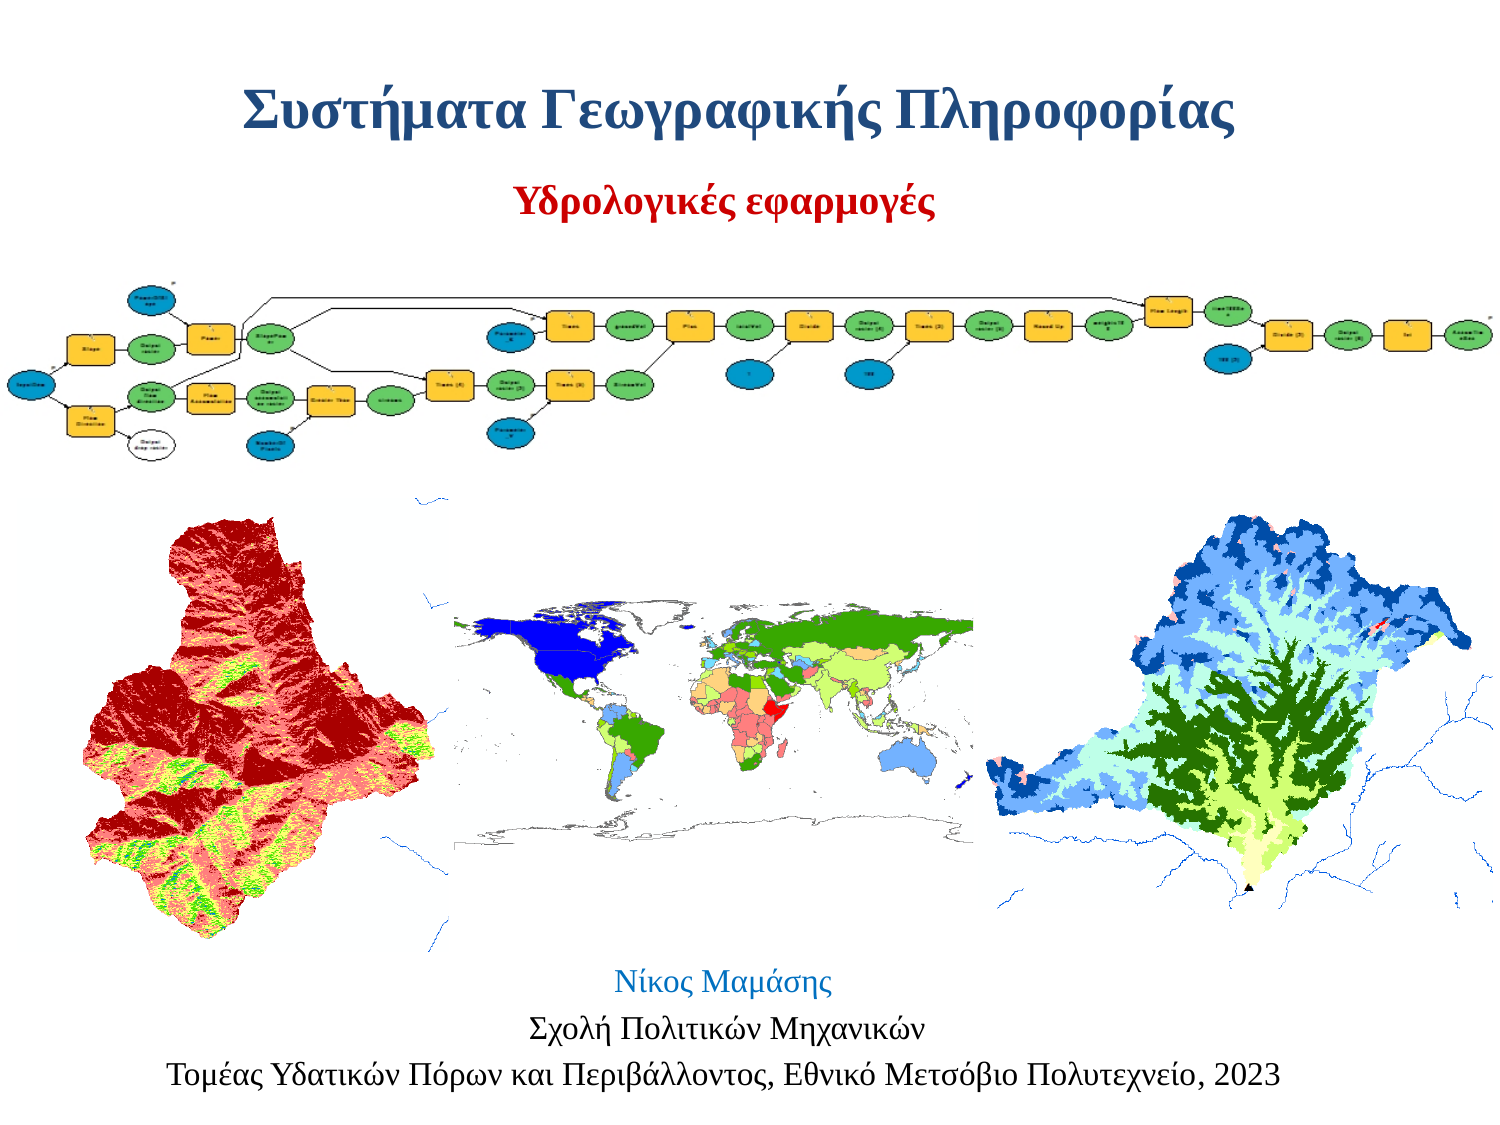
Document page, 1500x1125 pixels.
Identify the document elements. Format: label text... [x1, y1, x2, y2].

picture [16, 497, 974, 953]
text_box Νίκος Μαμάσης Σχολή Πολιτικών Μηχανικών Τομέας Υδατικών Πόρων και Περιβάλλοντος, Εθνικό Μετσόβιο Πολυτεχνείο, 2023 [0, 951, 1467, 1125]
text_box Συστήματα Γεωγραφικής Πληροφορίας [0, 36, 1488, 176]
picture [978, 497, 1494, 909]
picture [0, 250, 1500, 475]
text_box Υδρολογικές εφαρμογές [406, 140, 1041, 231]
